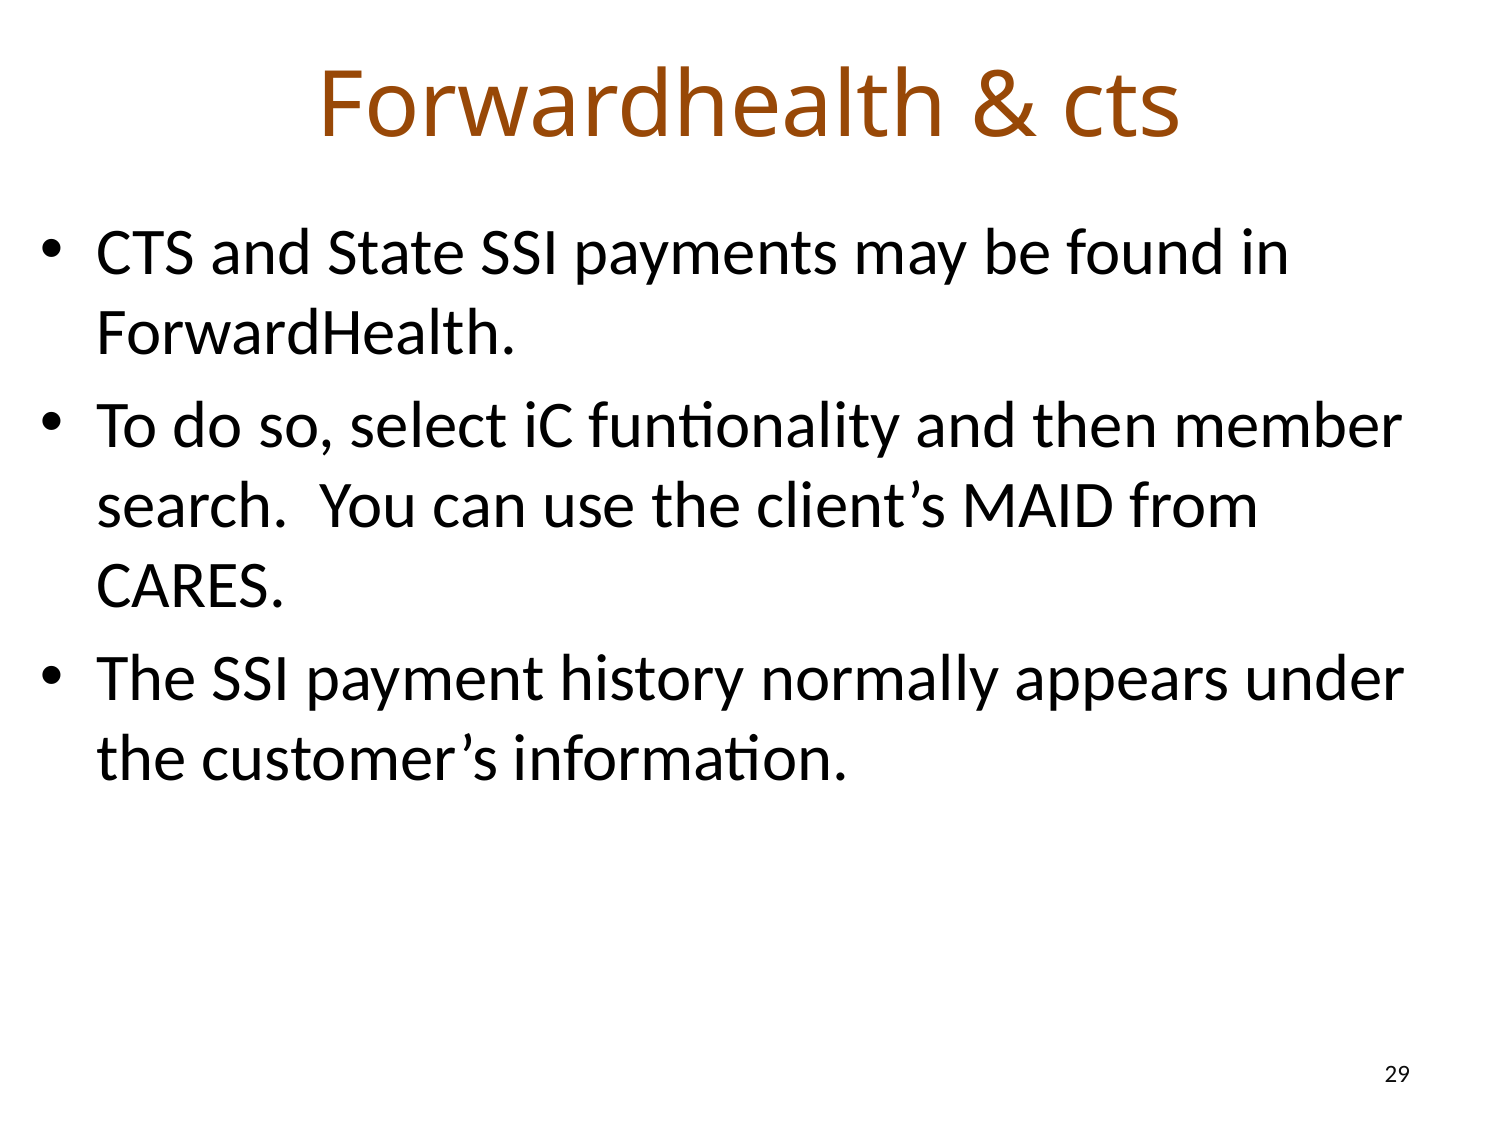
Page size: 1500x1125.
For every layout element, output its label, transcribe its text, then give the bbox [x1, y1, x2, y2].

list CTS and State SSI payments may be found in ForwardHealth. To do so, select iC funtionality and then member search. You can use the client’s MAID from CARES. The SSI payment history normally appears under the customer’s information. [24, 200, 1475, 1005]
title Forwardhealth & cts [75, 0, 1425, 200]
slide_number 29 [1074, 1042, 1425, 1103]
